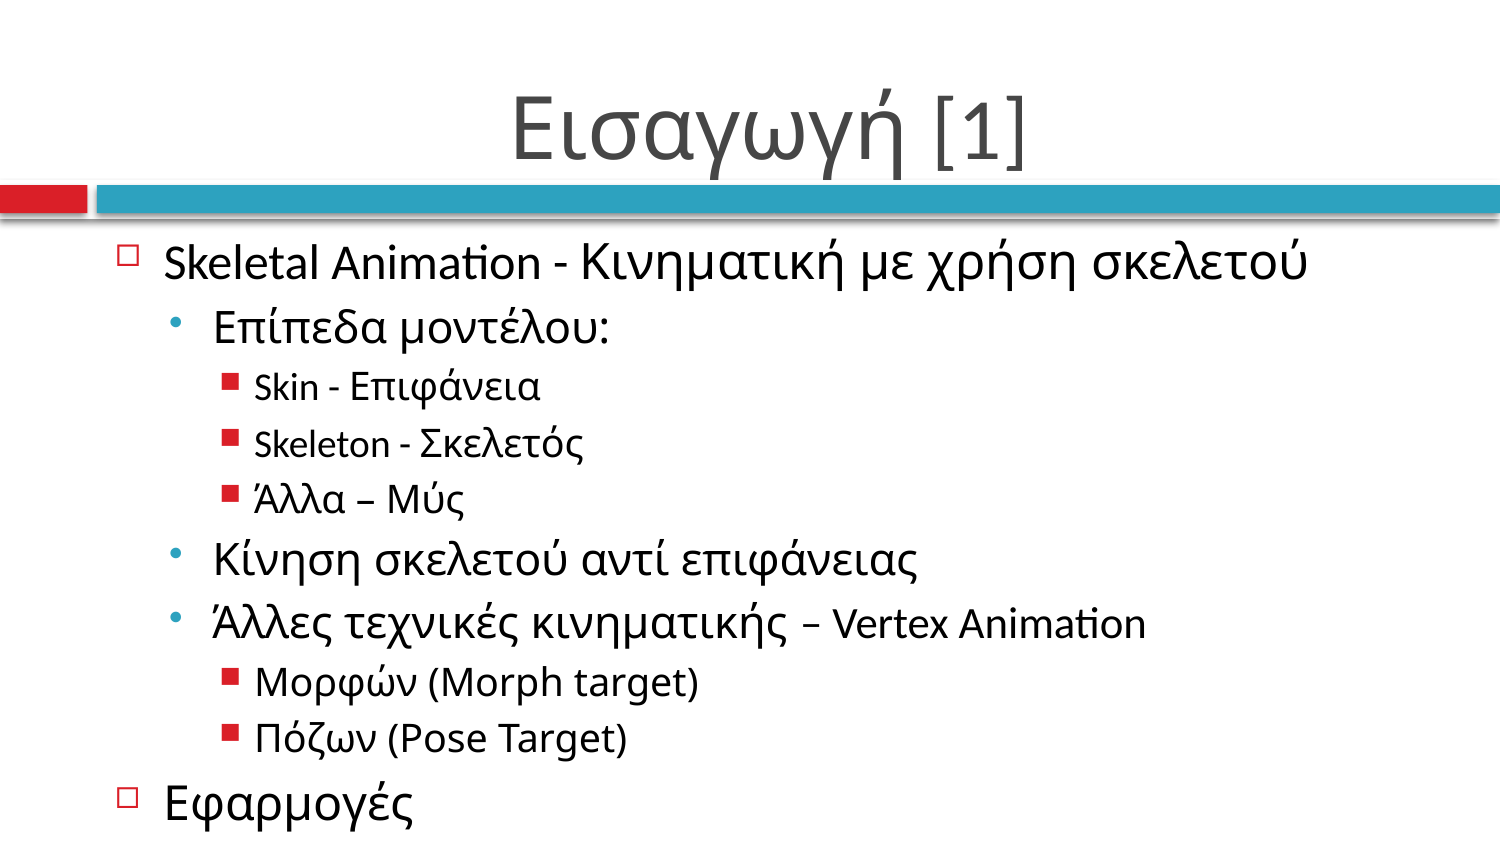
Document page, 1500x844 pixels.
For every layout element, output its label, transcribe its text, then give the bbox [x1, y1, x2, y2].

title Εισαγωγή [1] [99, 19, 1438, 185]
list Skeletal Animation - Κινηματική με χρήση σκελετού Επίπεδα μοντέλου: Skin - Επιφάνεια Skeleton - Σκελετός Άλλα – Μύς Κίνηση σκελετού αντί επιφάνειας Άλλες τεχνικές κινηματικής – Vertex Animation Μορφών (Morph target) Πόζων (Pose Target) Εφαρμογές [99, 221, 1477, 844]
